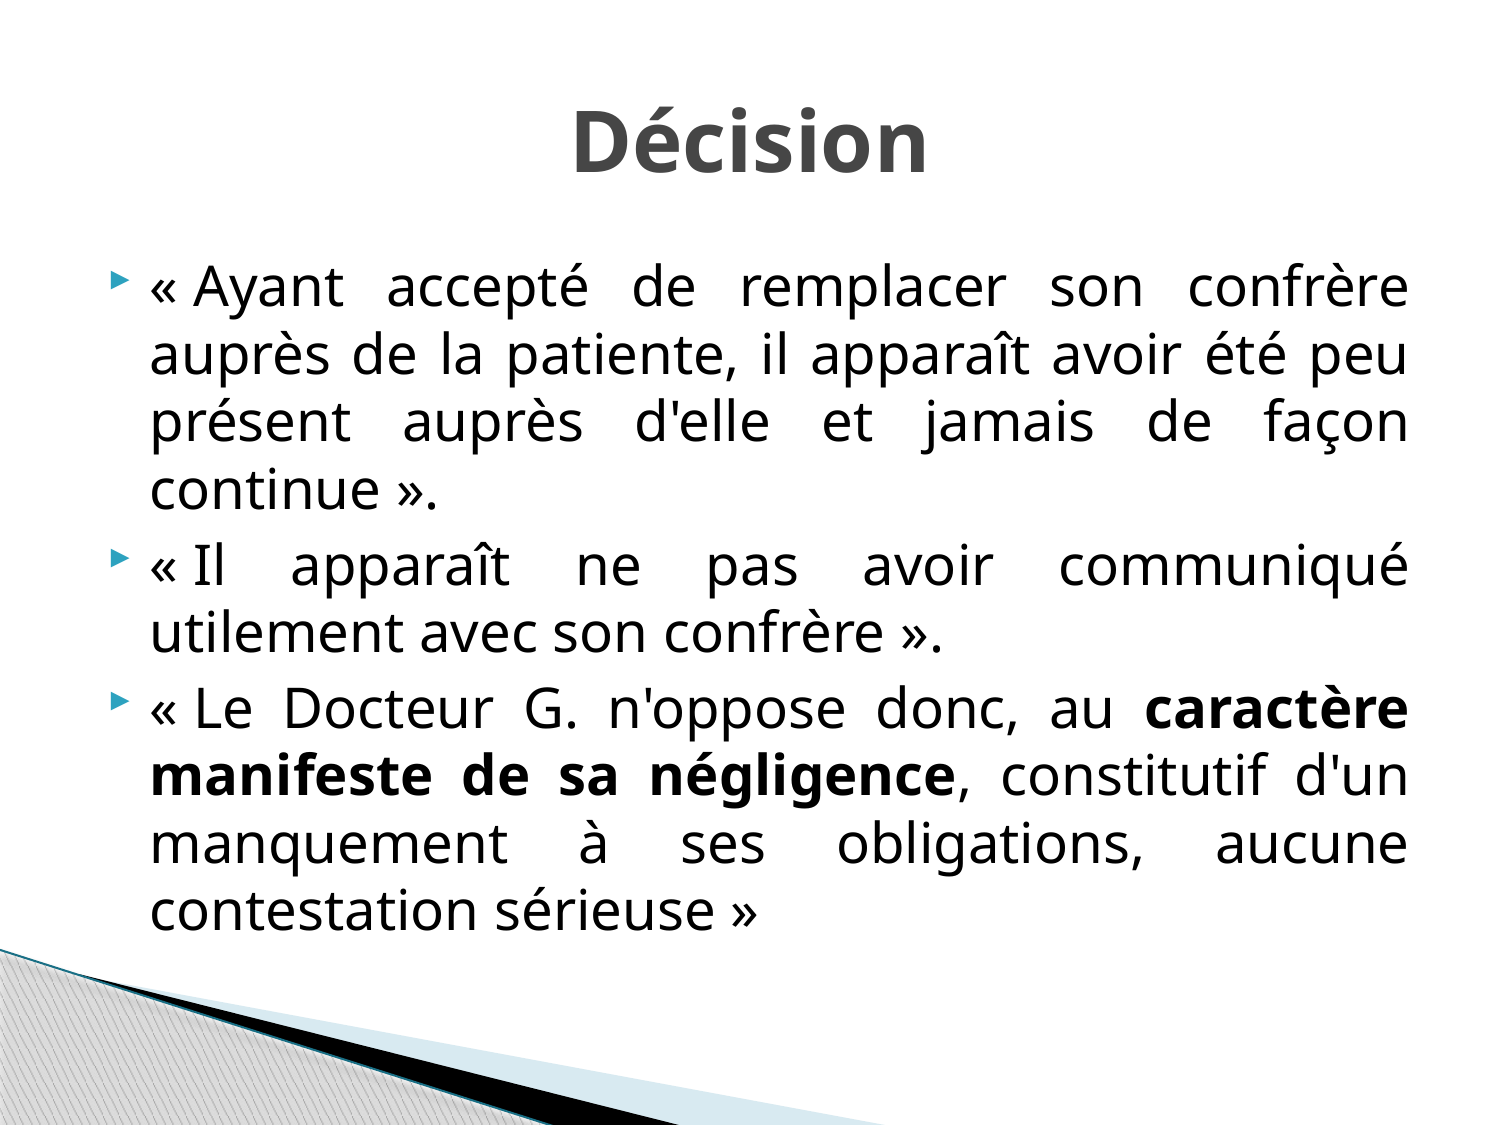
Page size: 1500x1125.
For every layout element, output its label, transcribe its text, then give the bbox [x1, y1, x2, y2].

list « Ayant accepté de remplacer son confrère auprès de la patiente, il apparaît avoir été peu présent auprès d'elle et jamais de façon continue ». « Il apparaît ne pas avoir communiqué utilement avec son confrère ». « Le Docteur G. n'oppose donc, au caractère manifeste de sa négligence, constitutif d'un manquement à ses obligations, aucune contestation sérieuse » [75, 243, 1425, 986]
title Décision [75, 45, 1425, 233]
